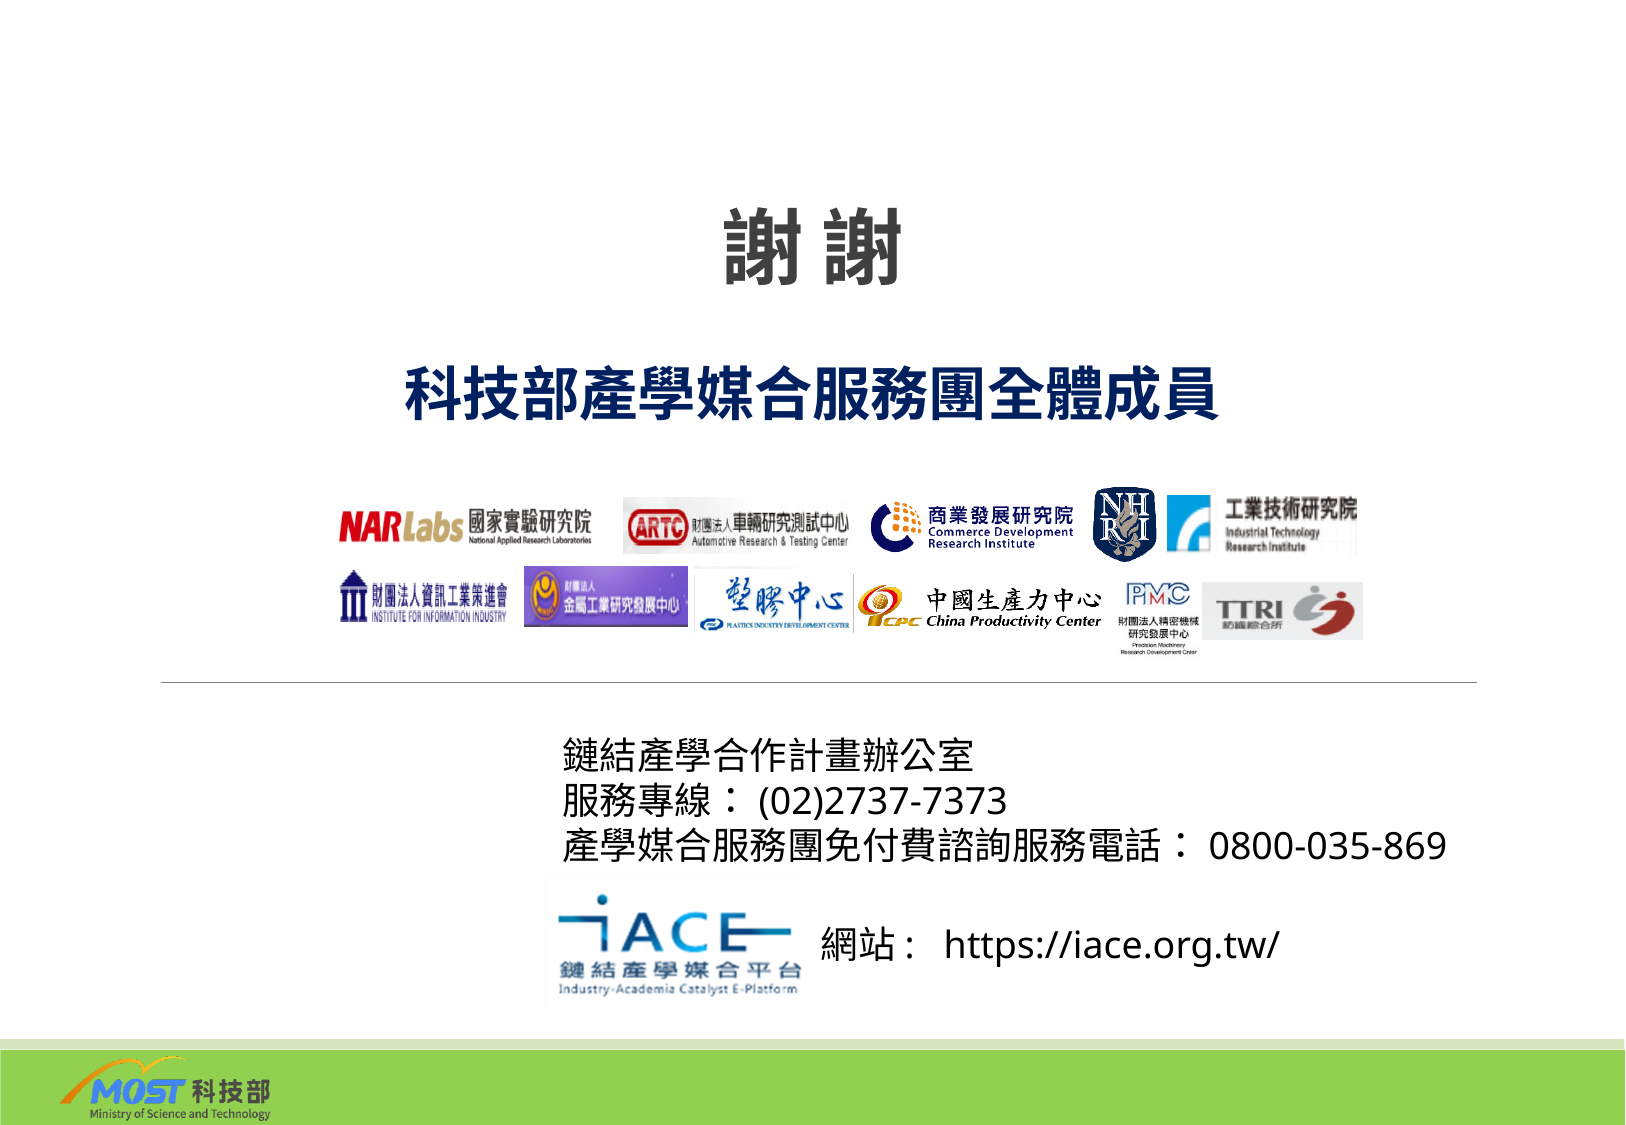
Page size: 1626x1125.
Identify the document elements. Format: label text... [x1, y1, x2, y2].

picture [23, 1017, 307, 1125]
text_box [334, 486, 1363, 660]
picture [543, 875, 806, 1013]
text_box 鏈結產學合作計畫辦公室 服務專線：(02)2737-7373 產學媒合服務團免付費諮詢服務電話：0800-035-869 [547, 724, 1533, 874]
text_box 謝 謝 [62, 137, 1563, 303]
text_box 網站: https://iace.org.tw/ [813, 913, 1304, 973]
text_box 科技部產學媒合服務團全體成員 [312, 349, 1313, 515]
